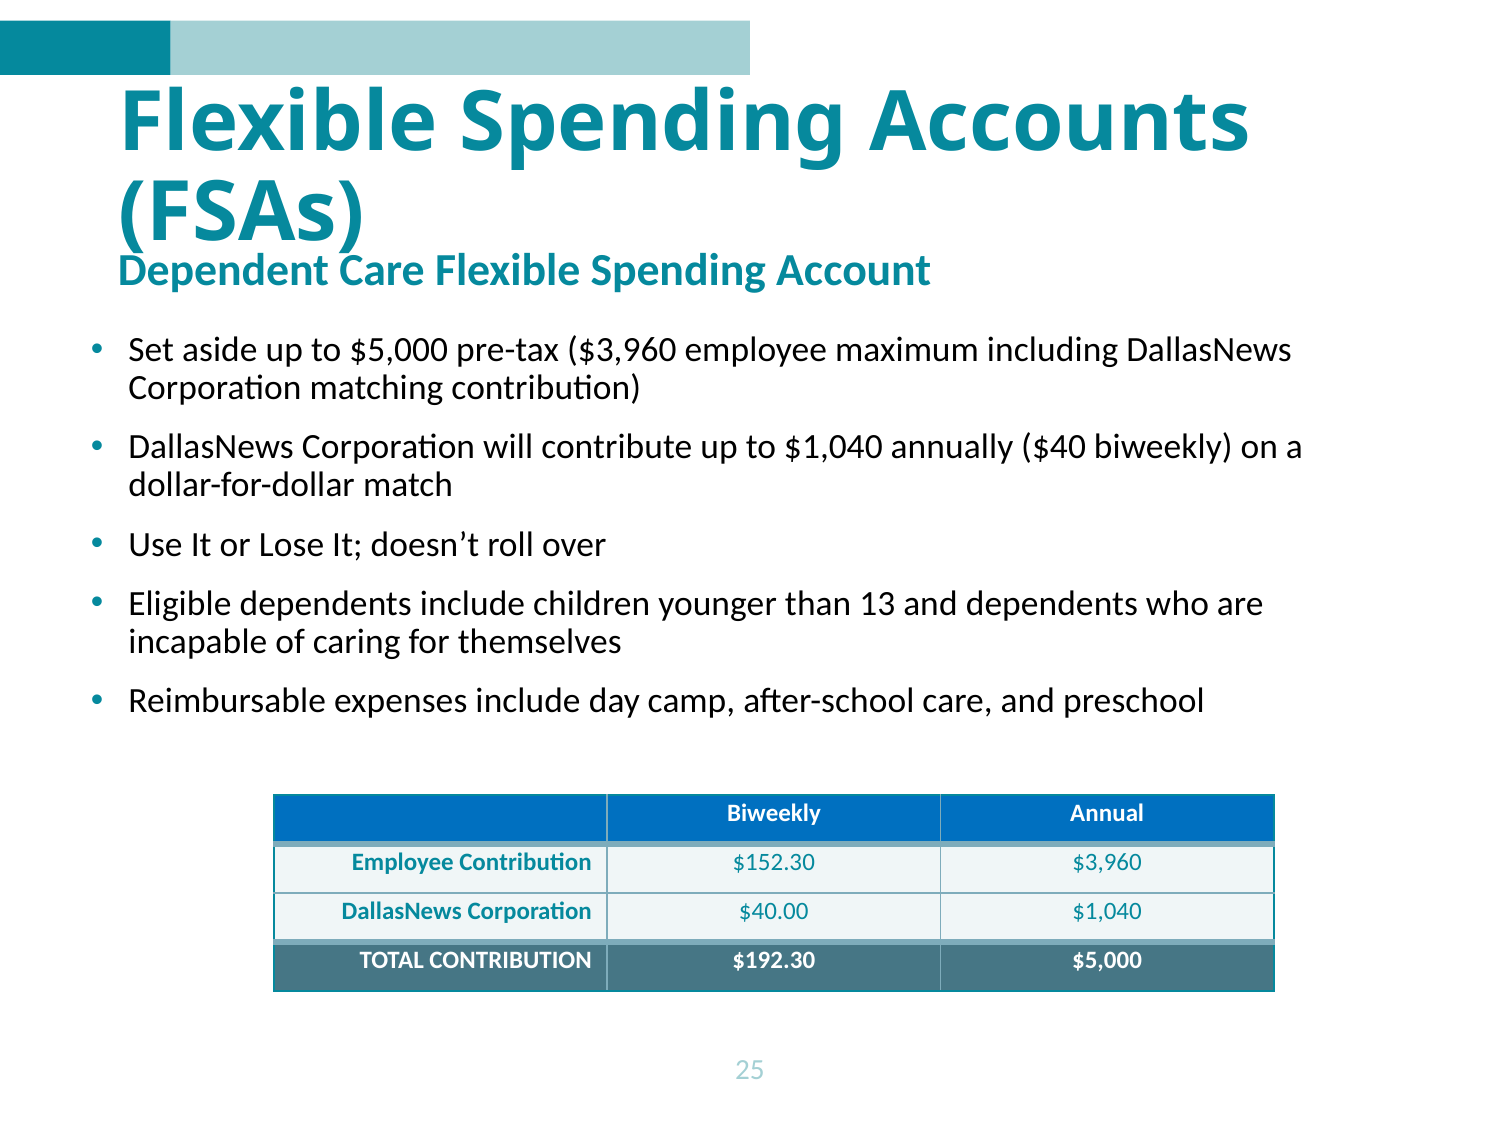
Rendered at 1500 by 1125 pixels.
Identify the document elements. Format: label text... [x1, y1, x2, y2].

table_header Annual [941, 796, 1273, 841]
table_cell TOTAL CONTRIBUTION [275, 945, 606, 990]
list Dependent Care Flexible Spending Account [102, 198, 1453, 304]
title Flexible Spending Accounts (FSAs) [103, 59, 1398, 198]
slide_number 25 [75, 1042, 1425, 1103]
table_cell $5,000 [941, 945, 1273, 990]
list Set aside up to $5,000 pre-tax ($3,960 employee maximum including DallasNews Corporation matching contribution) DallasNews Corporation will contribute up to $1,040 annually ($40 biweekly) on a dollar-for-dollar match Use It or Lose It; doesn’t roll over Eligible dependents include children younger than 13 and dependents who are incapable of caring for themselves Reimbursable expenses include day camp, after-school care, and preschool [75, 323, 1411, 743]
table_cell $192.30 [608, 945, 940, 990]
table_cell Employee Contribution [275, 847, 606, 892]
table_cell $1,040 [941, 894, 1273, 939]
table_cell $3,960 [941, 847, 1273, 892]
table_cell $40.00 [608, 894, 940, 939]
table_cell DallasNews Corporation [275, 894, 606, 939]
table_cell $152.30 [608, 847, 940, 892]
table_header Biweekly [608, 796, 940, 841]
table_header [275, 796, 606, 841]
